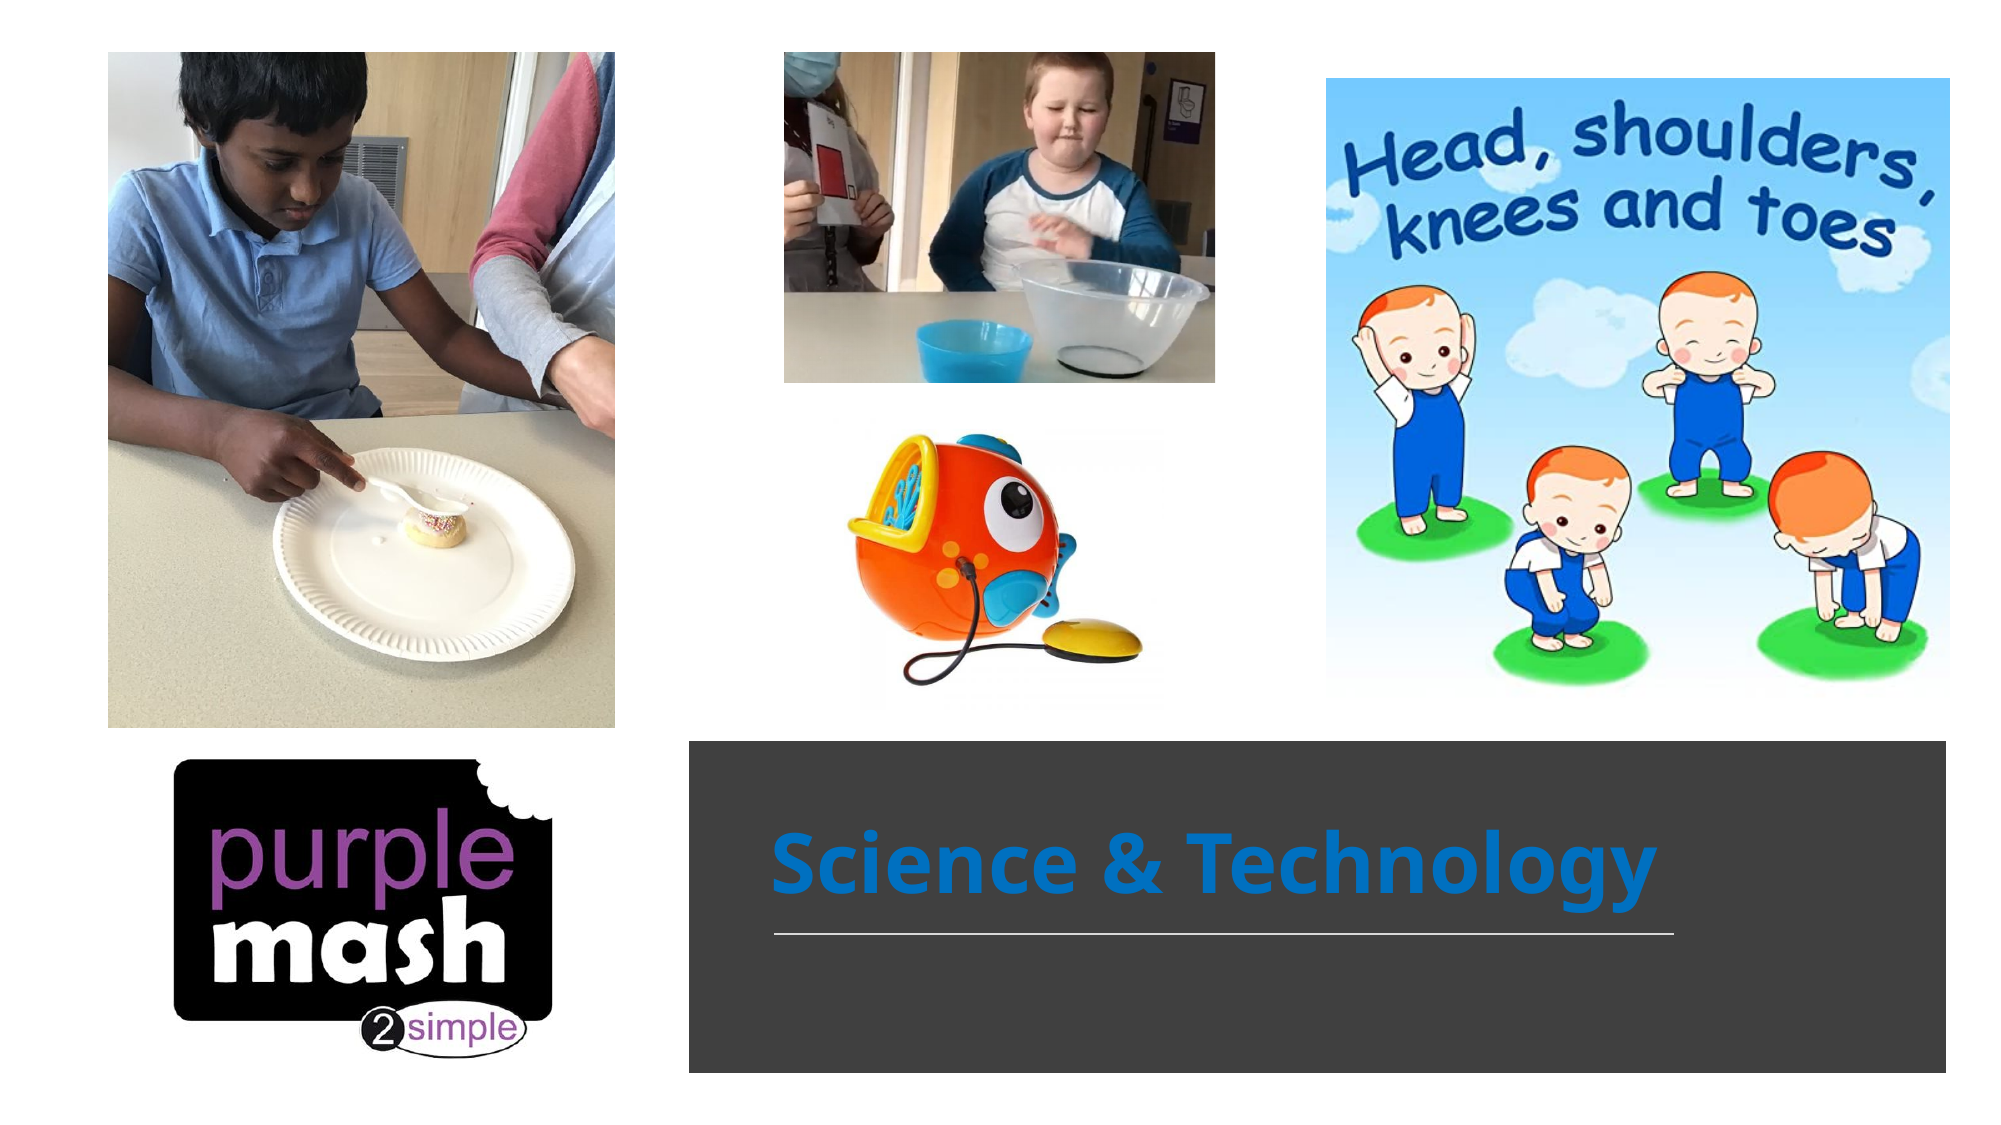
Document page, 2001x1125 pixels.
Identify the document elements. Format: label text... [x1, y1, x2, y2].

picture [783, 52, 1216, 383]
text_box Science & Technology [755, 777, 1876, 920]
text_box [698, 750, 1937, 1064]
picture [1326, 78, 1950, 702]
picture [833, 397, 1164, 728]
picture [77, 742, 647, 1073]
picture [108, 52, 615, 728]
